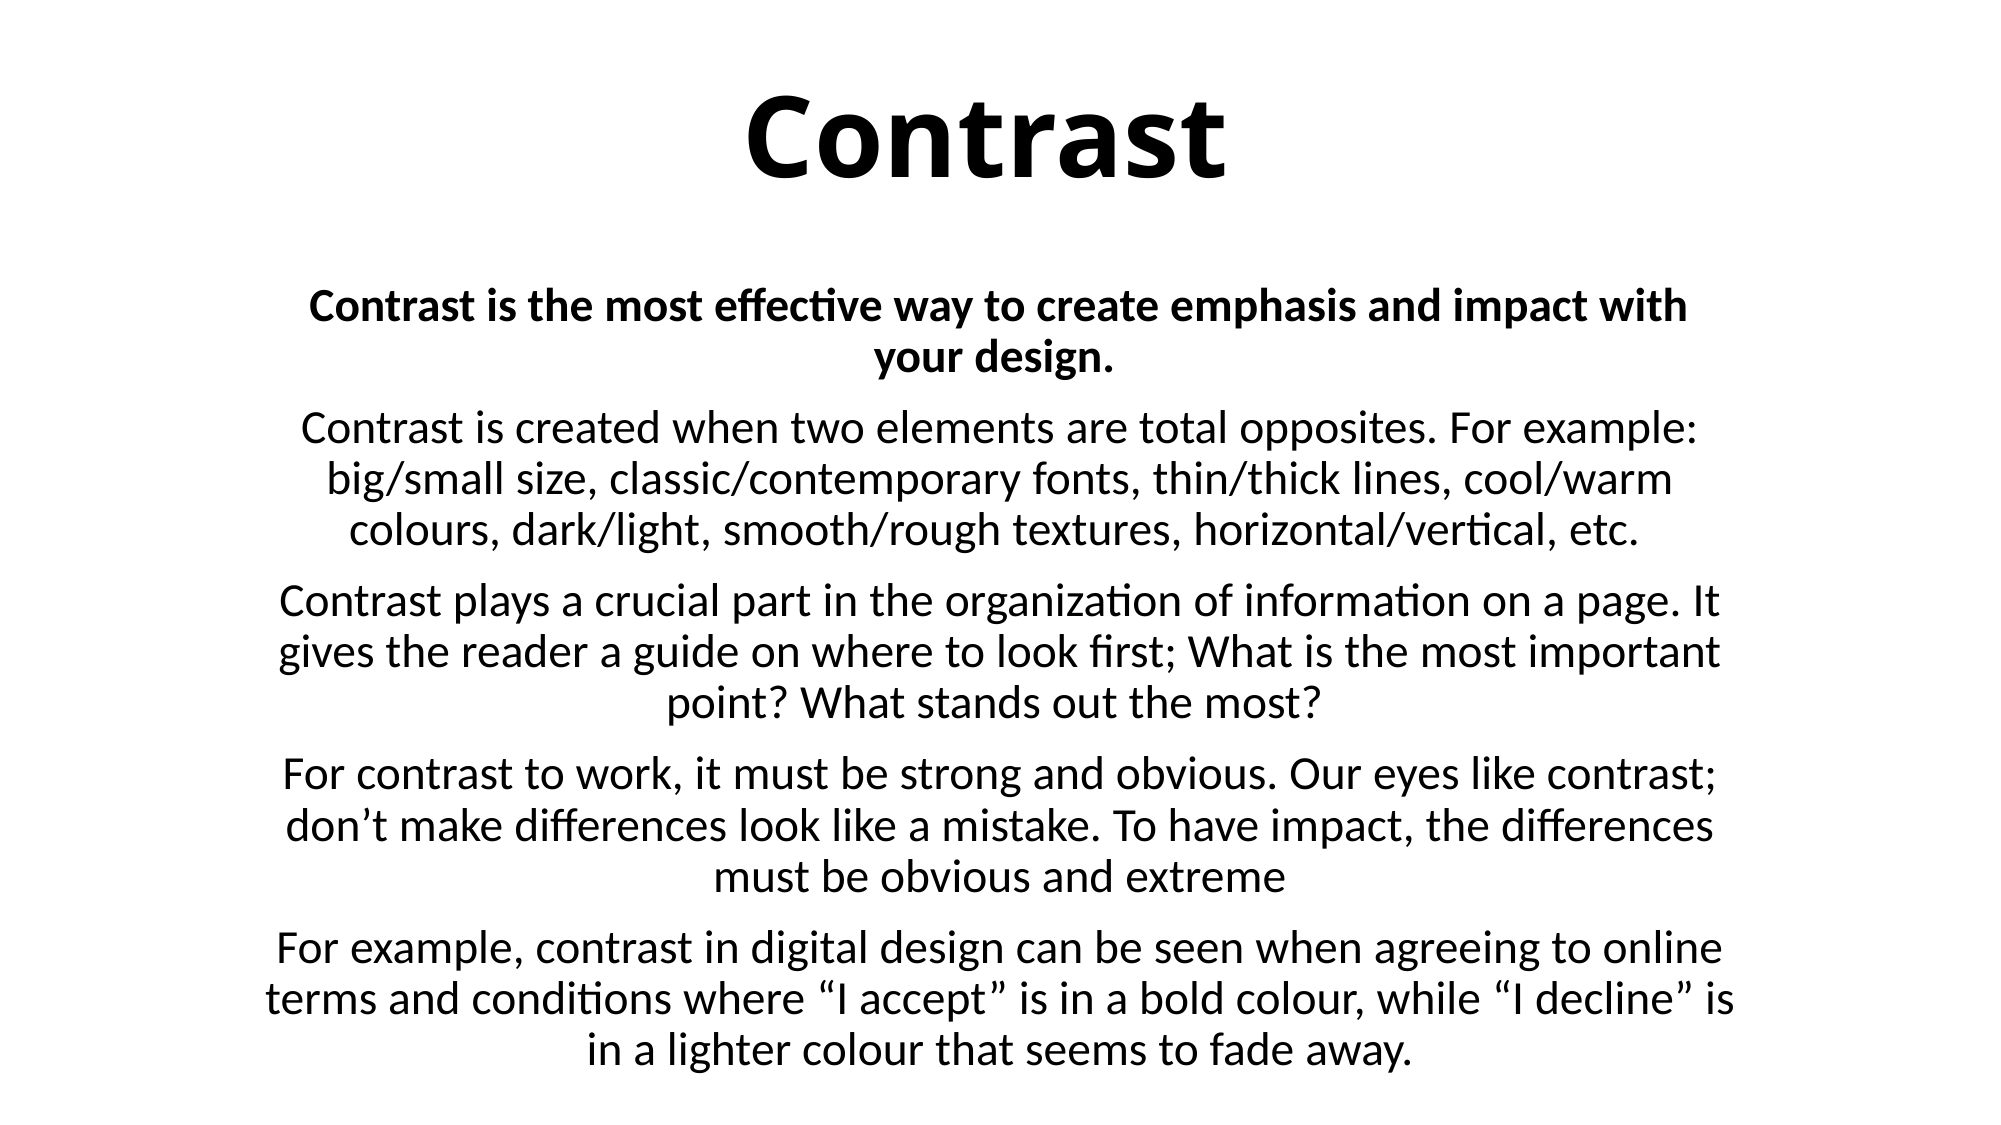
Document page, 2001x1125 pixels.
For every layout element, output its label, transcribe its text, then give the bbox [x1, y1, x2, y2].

subtitle Contrast is the most effective way to create emphasis and impact with your design. Contrast is created when two elements are total opposites. For example: big/small size, classic/contemporary fonts, thin/thick lines, cool/warm colours, dark/light, smooth/rough textures, horizontal/vertical, etc. Contrast plays a crucial part in the organization of information on a page. It gives the reader a guide on where to look first; What is the most important point? What stands out the most? For contrast to work, it must be strong and obvious. Our eyes like contrast; don’t make differences look like a mistake. To have impact, the differences must be obvious and extreme For example, contrast in digital design can be seen when agreeing to online terms and conditions where “I accept” is in a bold colour, while “I decline” is in a lighter colour that seems to fade away. [249, 272, 1750, 1088]
title Contrast [249, 53, 1750, 210]
